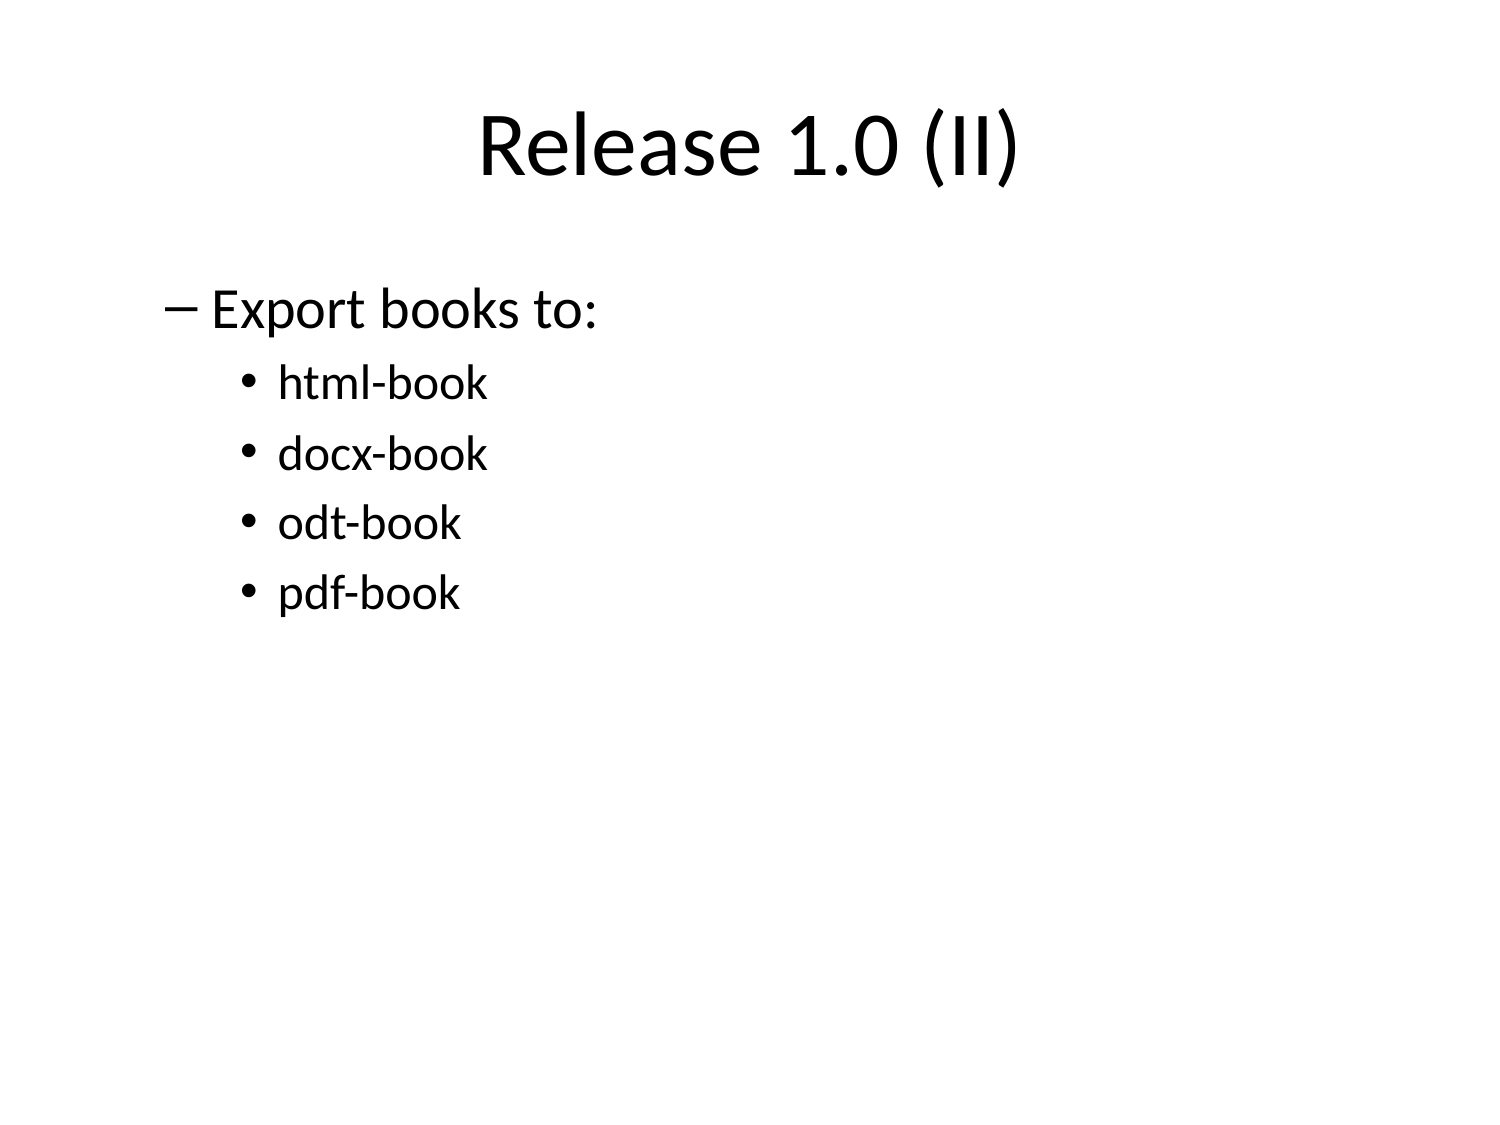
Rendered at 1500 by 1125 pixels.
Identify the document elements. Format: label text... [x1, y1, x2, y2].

list Export books to: html-book docx-book odt-book pdf-book [75, 262, 1425, 1005]
title Release 1.0 (II) [75, 45, 1425, 233]
